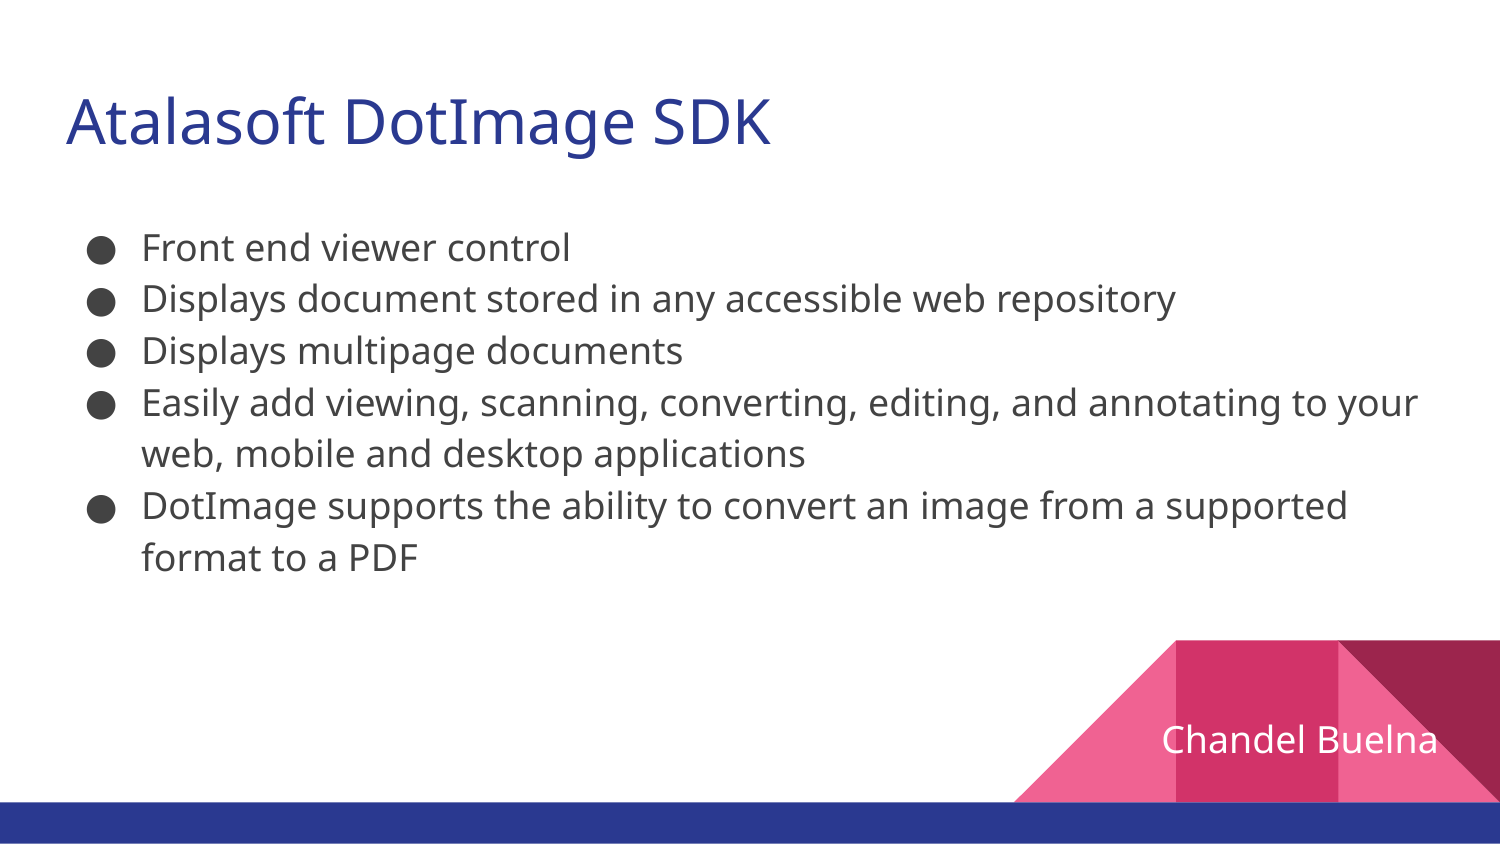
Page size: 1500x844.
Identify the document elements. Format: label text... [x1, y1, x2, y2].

list Front end viewer control Displays document stored in any accessible web repository Displays multipage documents Easily add viewing, scanning, converting, editing, and annotating to your web, mobile and desktop applications DotImage supports the ability to convert an image from a supported format to a PDF [51, 201, 1449, 750]
title Atalasoft DotImage SDK [51, 67, 1449, 167]
text_box Chandel Buelna [1146, 701, 1500, 844]
